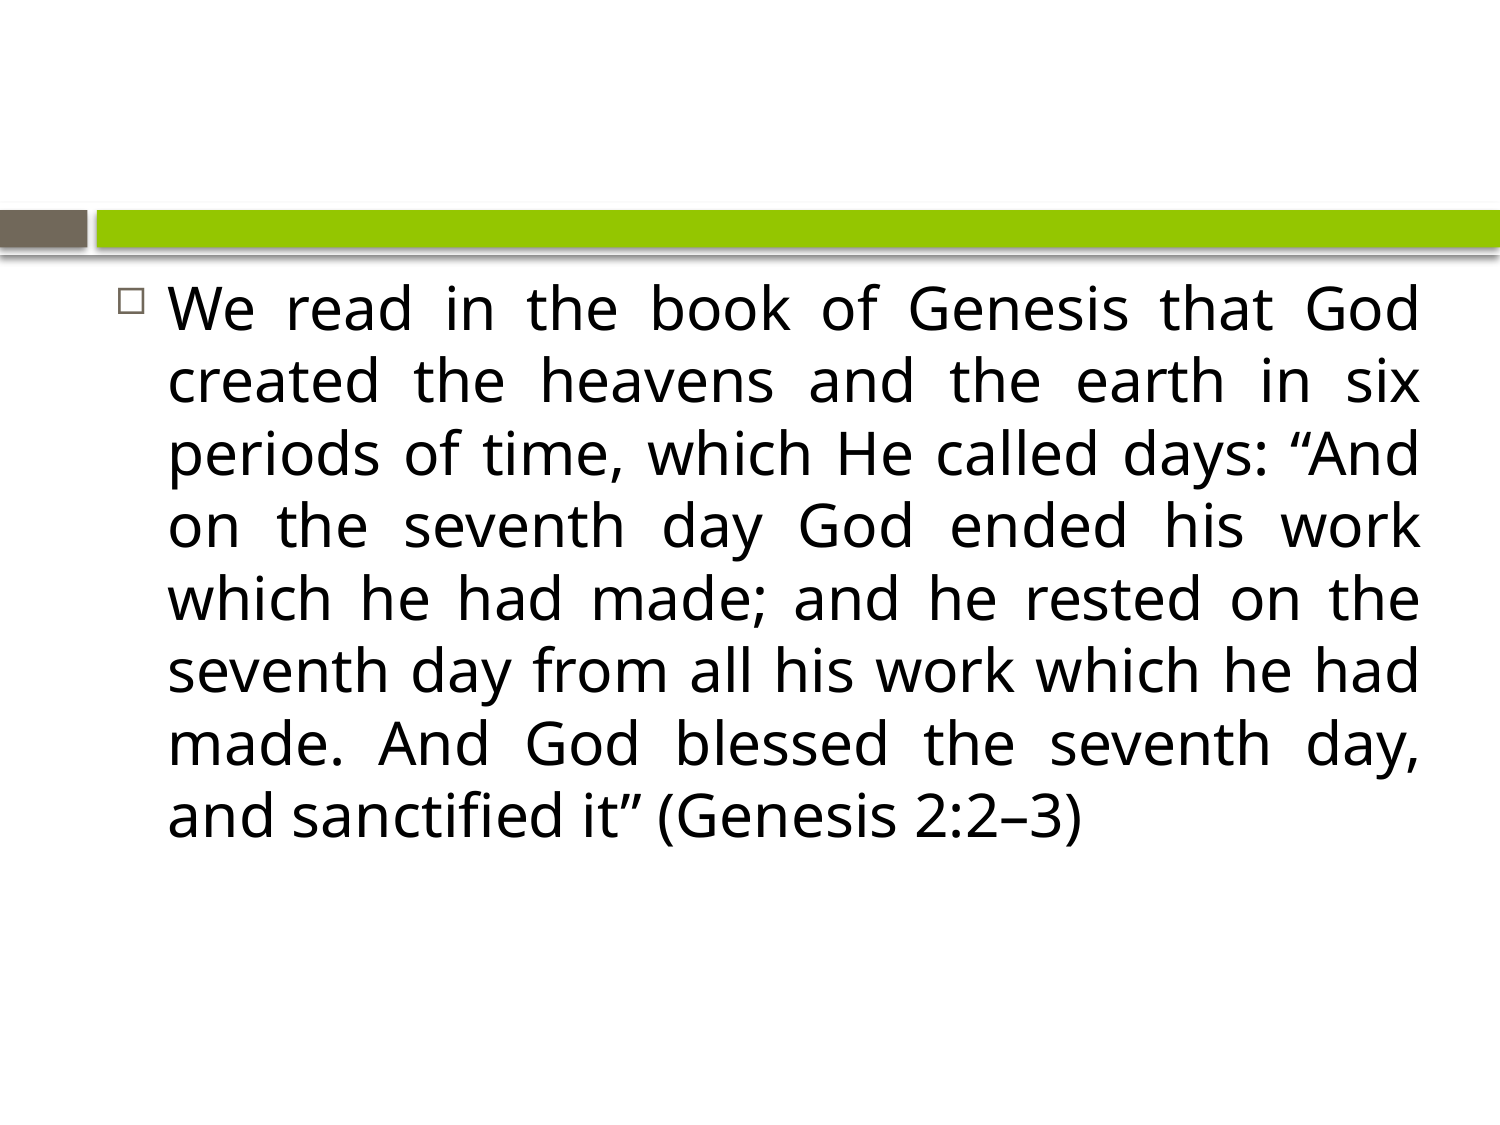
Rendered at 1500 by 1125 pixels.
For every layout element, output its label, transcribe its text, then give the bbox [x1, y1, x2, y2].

list We read in the book of Genesis that God created the heavens and the earth in six periods of time, which He called days: “And on the seventh day God ended his work which he had made; and he rested on the seventh day from all his work which he had made. And God blessed the seventh day, and sanctified it” (Genesis 2:2–3) [100, 262, 1438, 1000]
